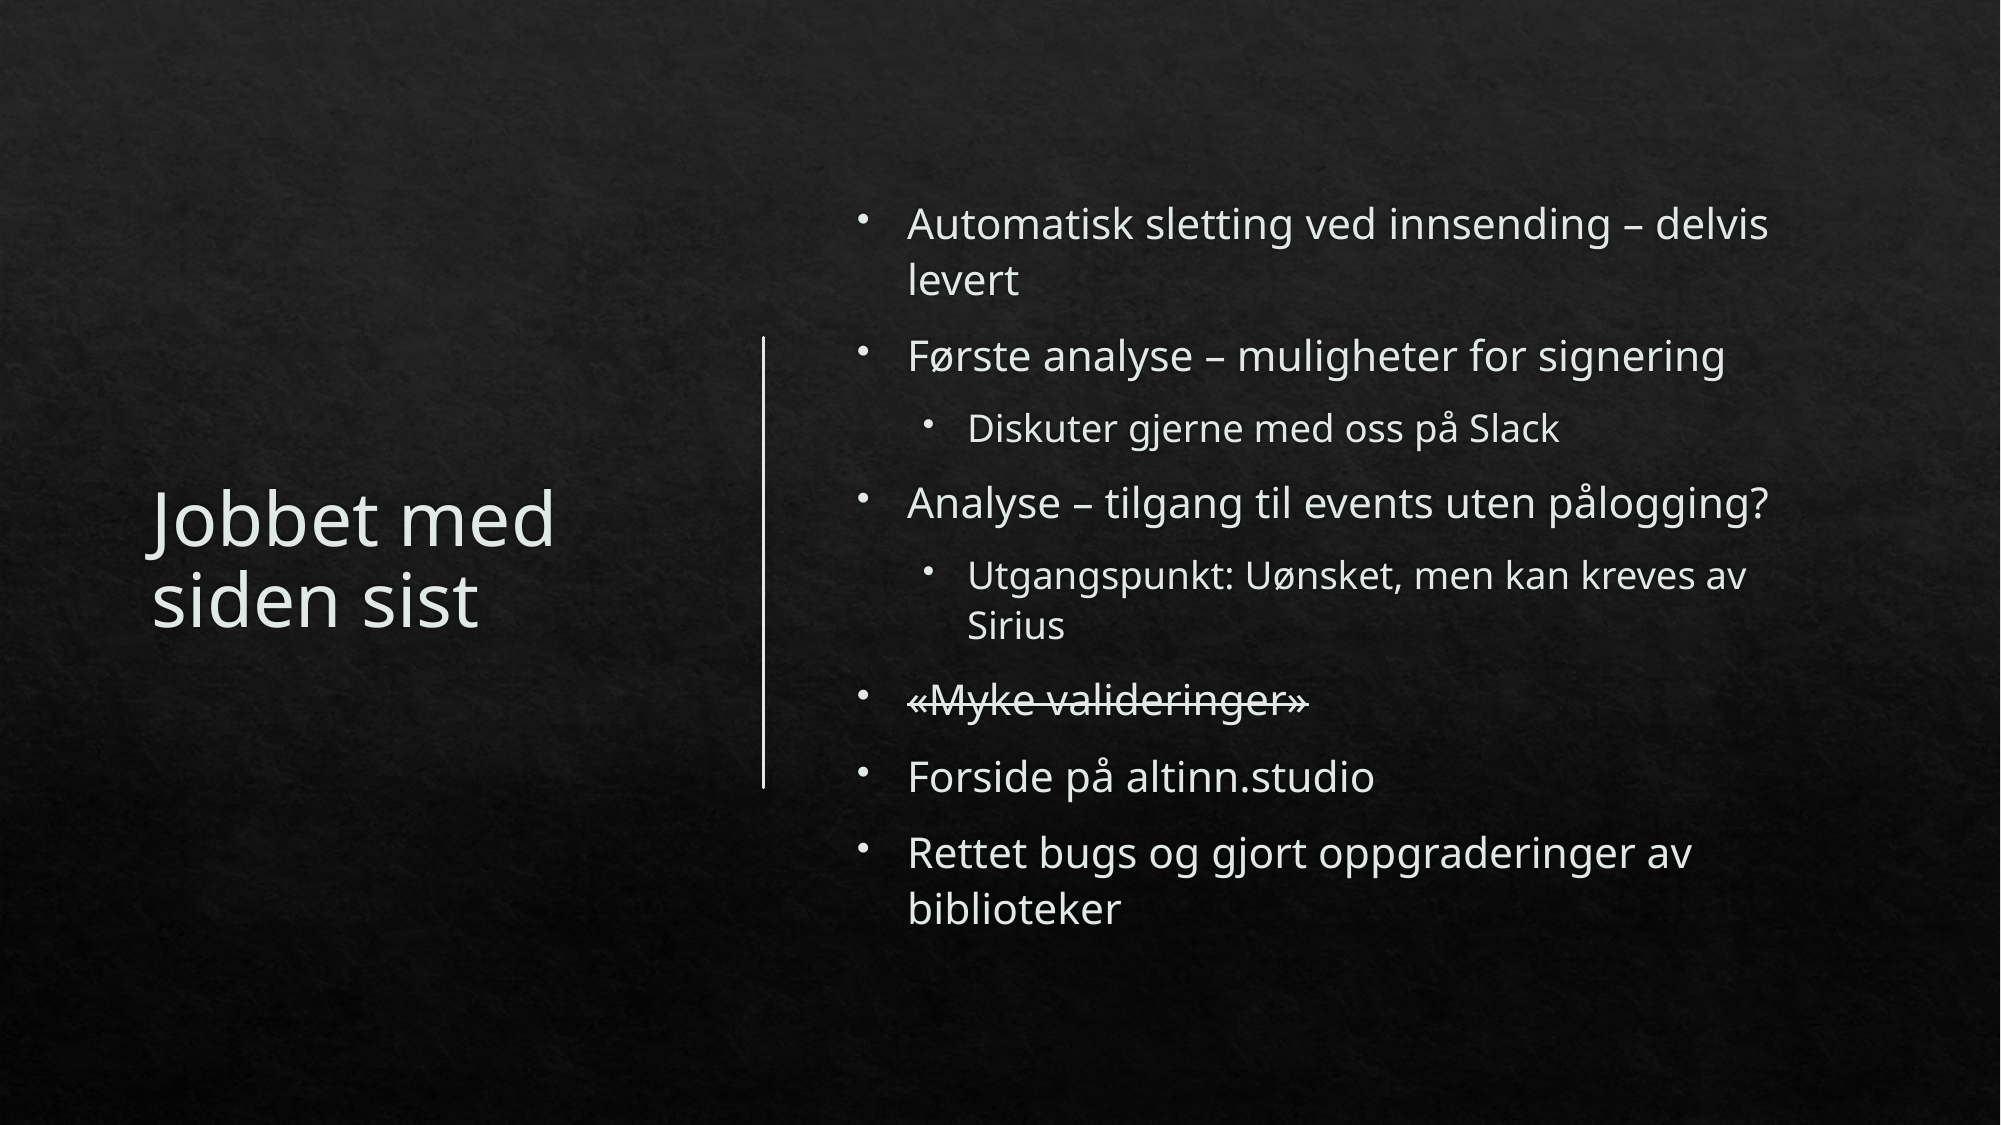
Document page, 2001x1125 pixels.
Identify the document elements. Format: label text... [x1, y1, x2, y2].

title Jobbet med siden sist [136, 183, 709, 942]
list Automatisk sletting ved innsending – delvis levert Første analyse – muligheter for signering Diskuter gjerne med oss på Slack Analyse – tilgang til events uten pålogging? Utgangspunkt: Uønsket, men kan kreves av Sirius «Myke valideringer» Forside på altinn.studio Rettet bugs og gjort oppgraderinger av biblioteker [837, 183, 1862, 942]
text_box [0, 0, 2000, 1125]
